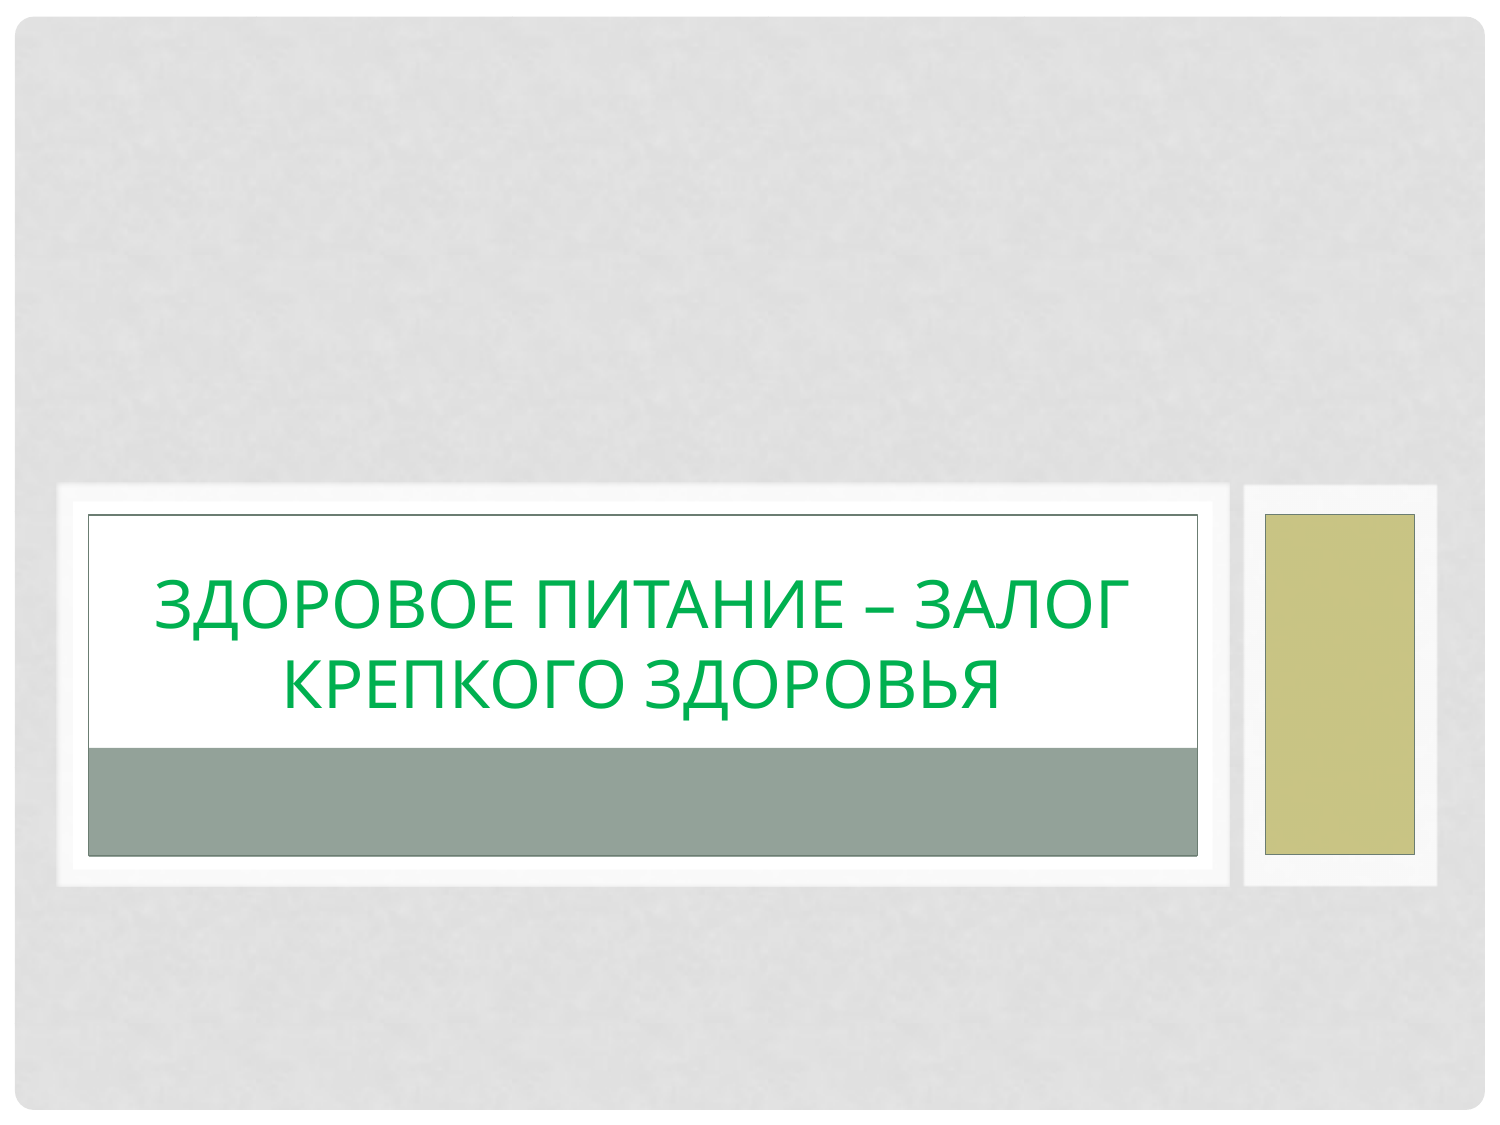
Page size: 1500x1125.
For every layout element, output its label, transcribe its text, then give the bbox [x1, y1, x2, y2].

title здоровое питание – залог крепкого здоровья [99, 529, 1187, 730]
